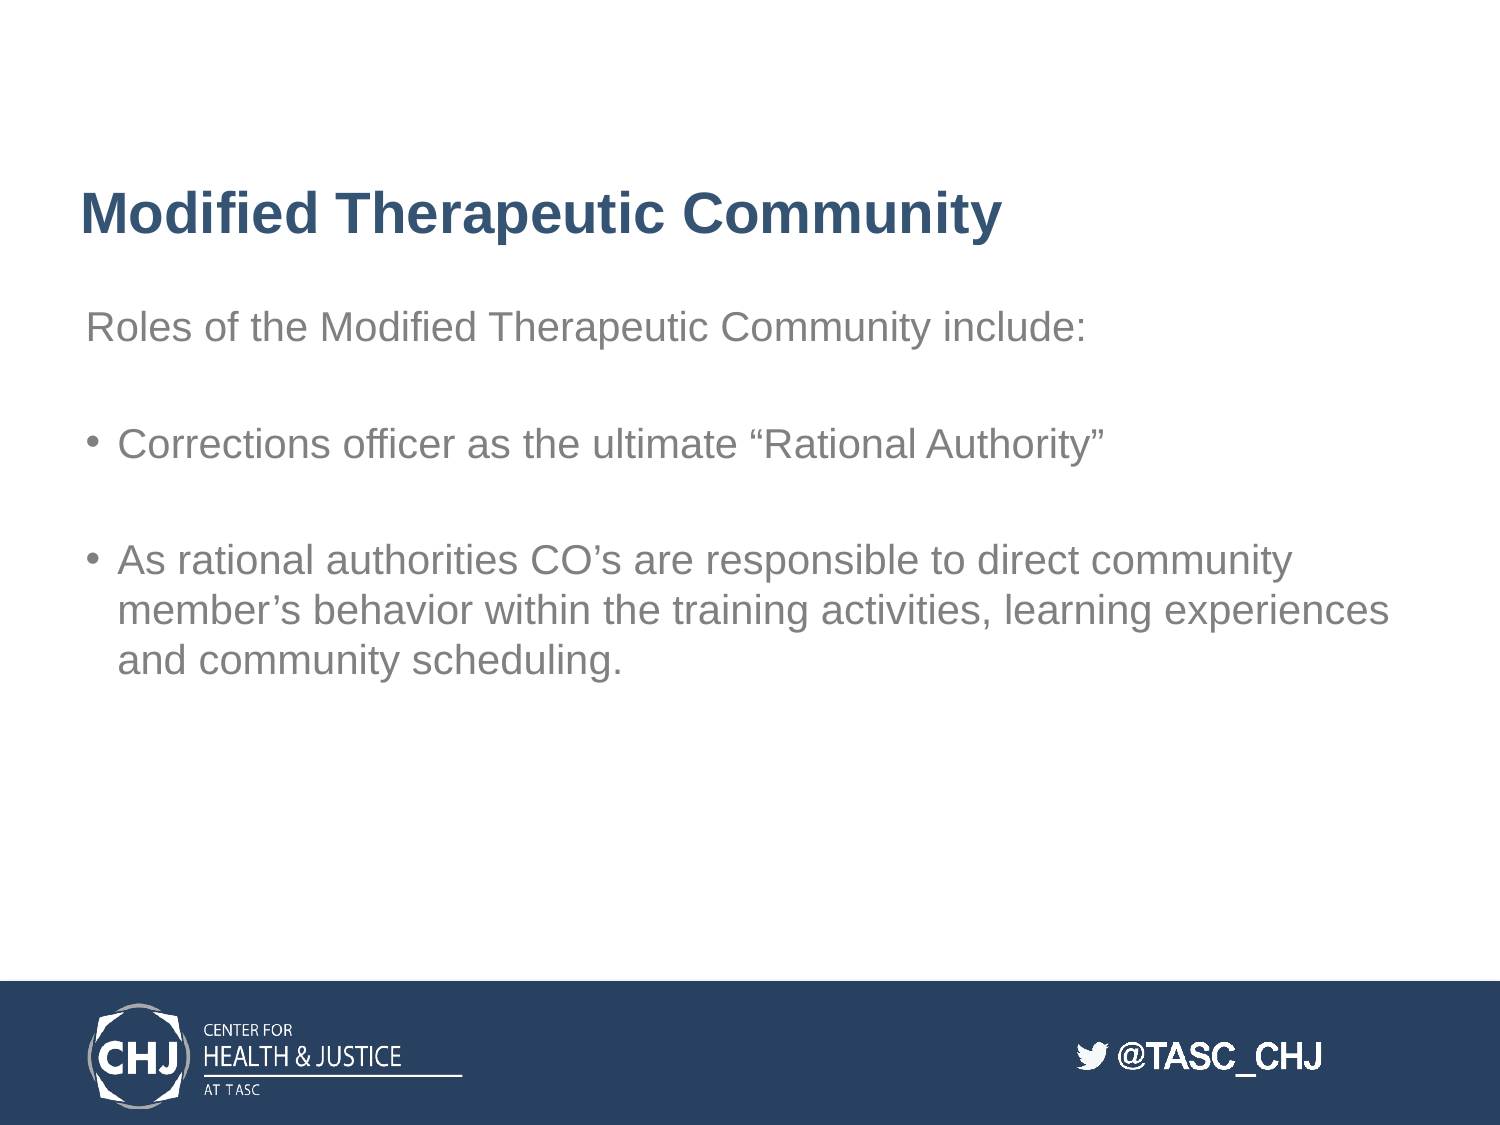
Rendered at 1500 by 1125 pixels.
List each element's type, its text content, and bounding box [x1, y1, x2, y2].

picture [1059, 1028, 1334, 1084]
list Roles of the Modified Therapeutic Community include: Corrections officer as the ultimate “Rational Authority” As rational authorities CO’s are responsible to direct community member’s behavior within the training activities, learning experiences and community scheduling. [70, 291, 1421, 950]
title Modified Therapeutic Community [65, 153, 1416, 268]
